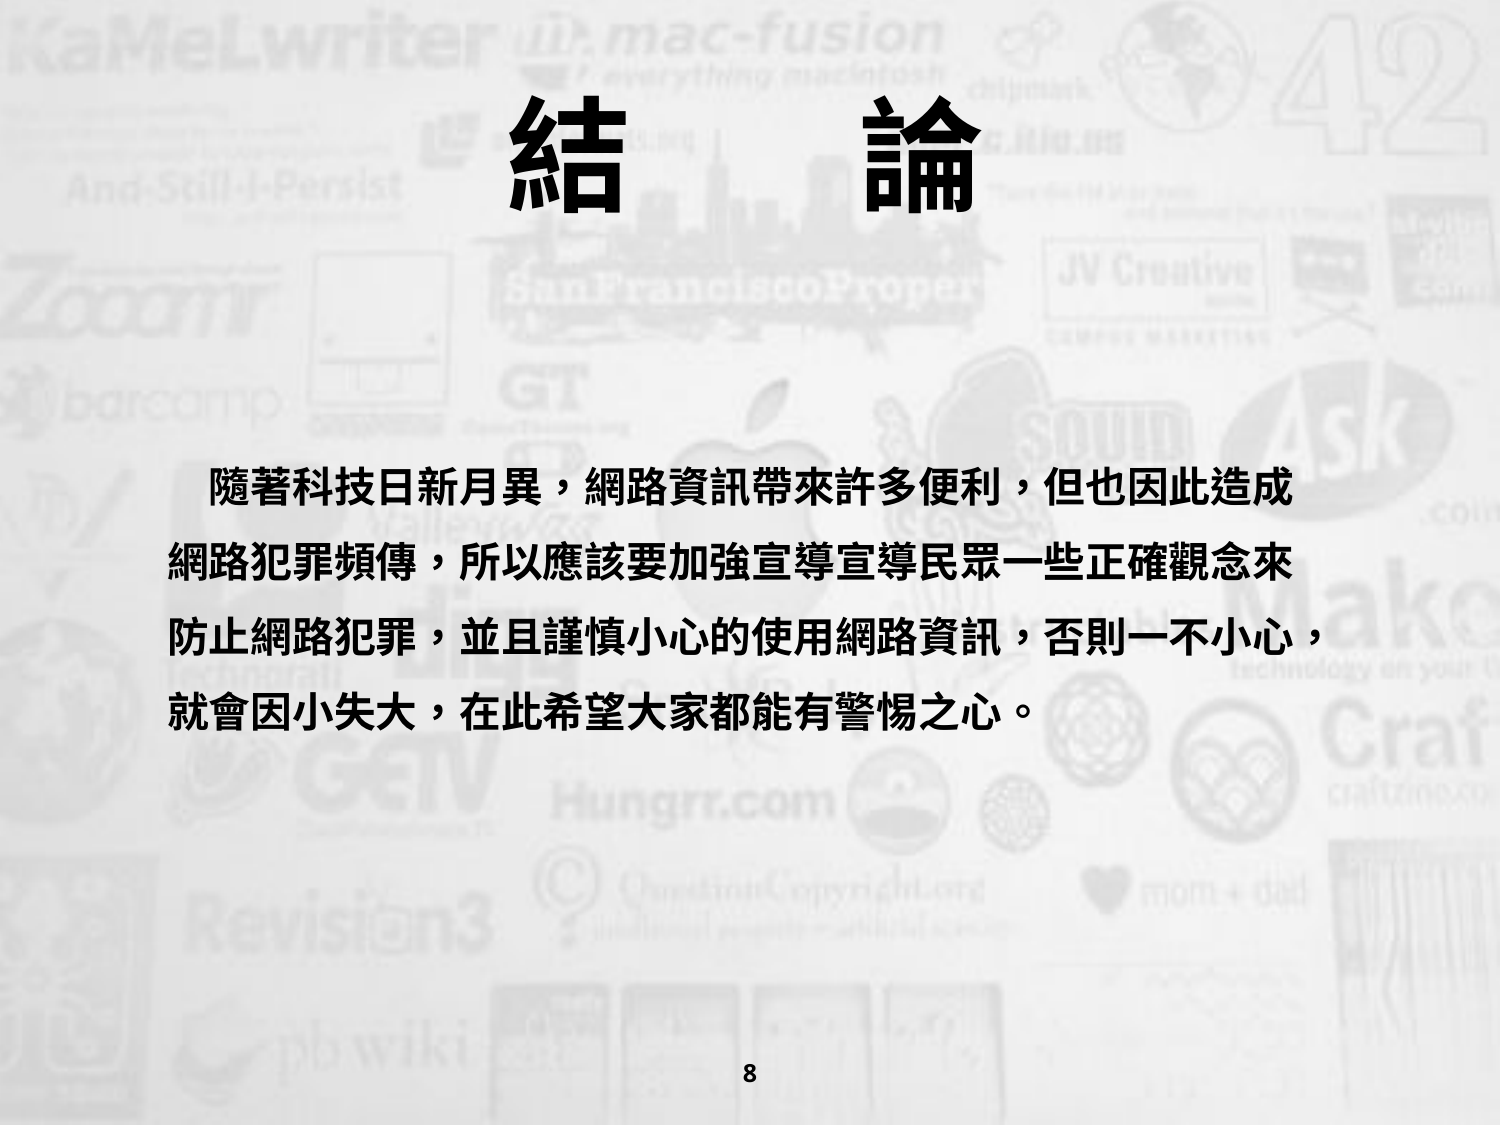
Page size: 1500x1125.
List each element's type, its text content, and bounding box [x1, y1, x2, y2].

footer 8 [512, 1042, 988, 1103]
title 結 論 [70, 58, 1421, 247]
text_box [68, 279, 1432, 951]
text_box 隨著科技日新月異，網路資訊帶來許多便利，但也因此造成網路犯罪頻傳，所以應該要加強宣導宣導民眾一些正確觀念來防止網路犯罪，並且謹慎小心的使用網路資訊，否則一不小心，就會因小失大，在此希望大家都能有警惕之心。 [150, 396, 1350, 775]
picture [0, 0, 1500, 1125]
